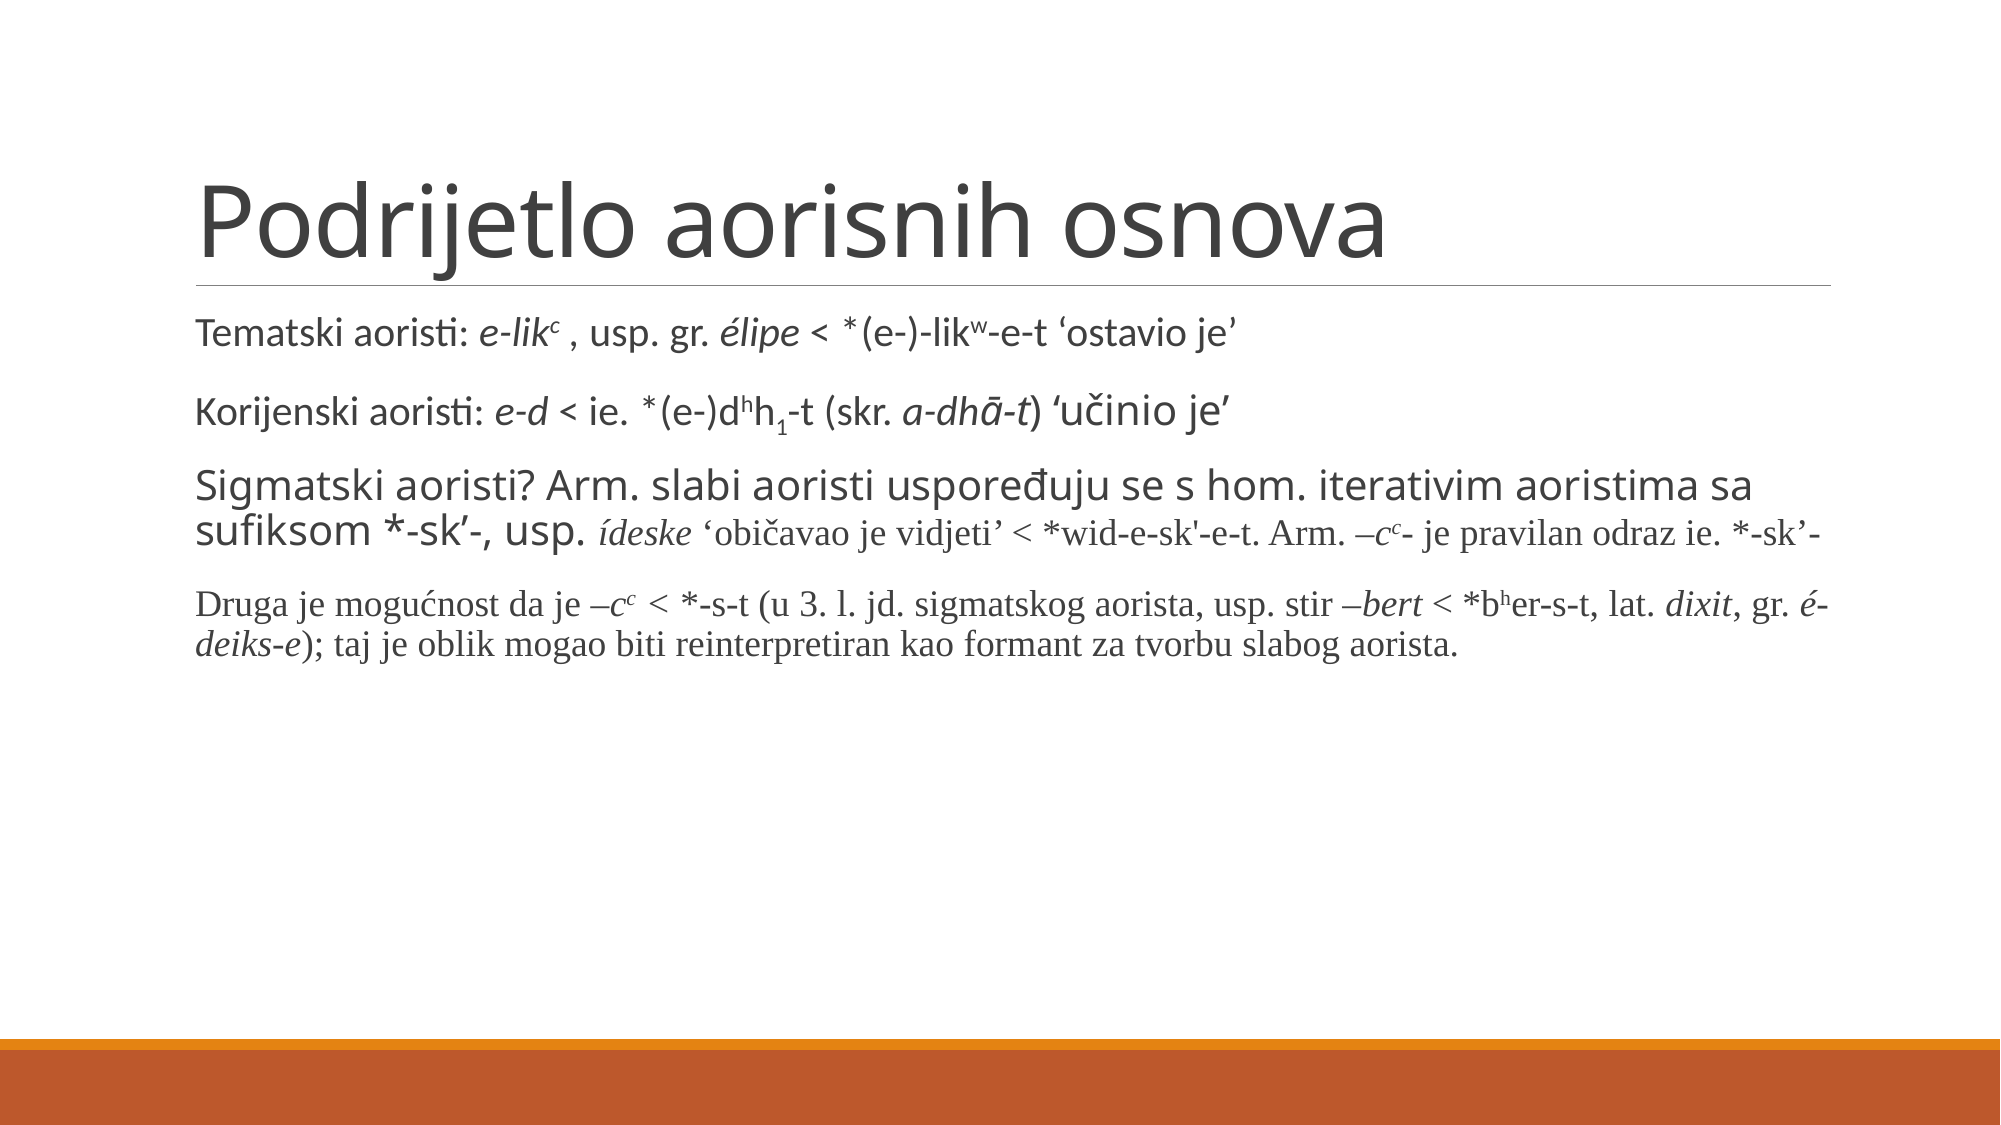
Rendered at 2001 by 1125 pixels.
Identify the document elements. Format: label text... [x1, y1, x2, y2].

list Tematski aoristi: e-likc , usp. gr. élipe < *(e-)-likw-e-t ‘ostavio je’ Korijenski aoristi: e-d < ie. *(e-)dhh1-t (skr. a-dhā-t) ‘učinio je’ Sigmatski aoristi? Arm. slabi aoristi uspoređuju se s hom. iterativim aoristima sa sufiksom *-sk’-, usp. ídeske ‘običavao je vidjeti’ < *wid-e-sk'-e-t. Arm. –cc- je pravilan odraz ie. *-sk’- Druga je mogućnost da je –cc < *-s-t (u 3. l. jd. sigmatskog aorista, usp. stir –bert < *bher-s-t, lat. dixit, gr. é-deiks-e); taj je oblik mogao biti reinterpretiran kao formant za tvorbu slabog aorista. [180, 302, 1830, 963]
title Podrijetlo aorisnih osnova [180, 47, 1830, 285]
